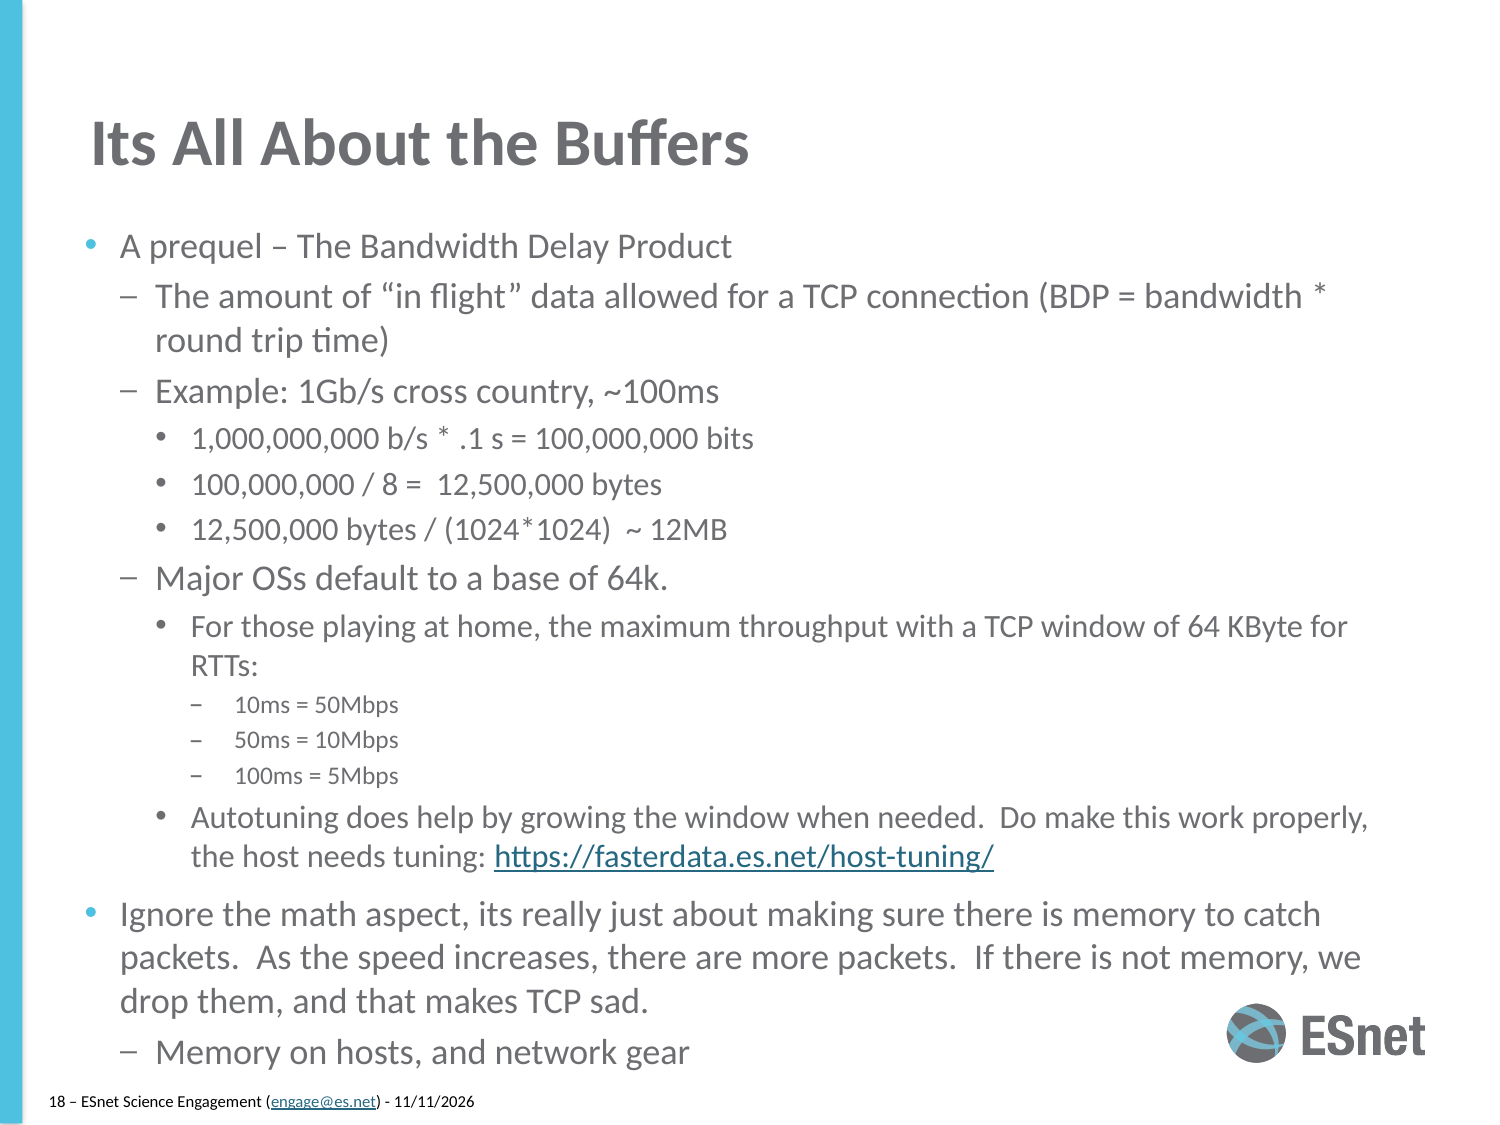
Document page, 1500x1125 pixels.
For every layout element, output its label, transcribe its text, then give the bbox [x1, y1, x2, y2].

list A prequel – The Bandwidth Delay Product The amount of “in flight” data allowed for a TCP connection (BDP = bandwidth * round trip time) Example: 1Gb/s cross country, ~100ms 1,000,000,000 b/s * .1 s = 100,000,000 bits 100,000,000 / 8 = 12,500,000 bytes 12,500,000 bytes / (1024*1024) ~ 12MB Major OSs default to a base of 64k. For those playing at home, the maximum throughput with a TCP window of 64 KByte for RTTs: 10ms = 50Mbps 50ms = 10Mbps 100ms = 5Mbps Autotuning does help by growing the window when needed. Do make this work properly, the host needs tuning: https://fasterdata.es.net/host-tuning/ Ignore the math aspect, its really just about making sure there is memory to catch packets. As the speed increases, there are more packets. If there is not memory, we drop them, and that makes TCP sad. Memory on hosts, and network gear [69, 214, 1420, 1086]
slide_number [33, 1085, 523, 1116]
title Its All About the Buffers [75, 45, 1425, 233]
picture [1420, 1003, 1425, 1063]
